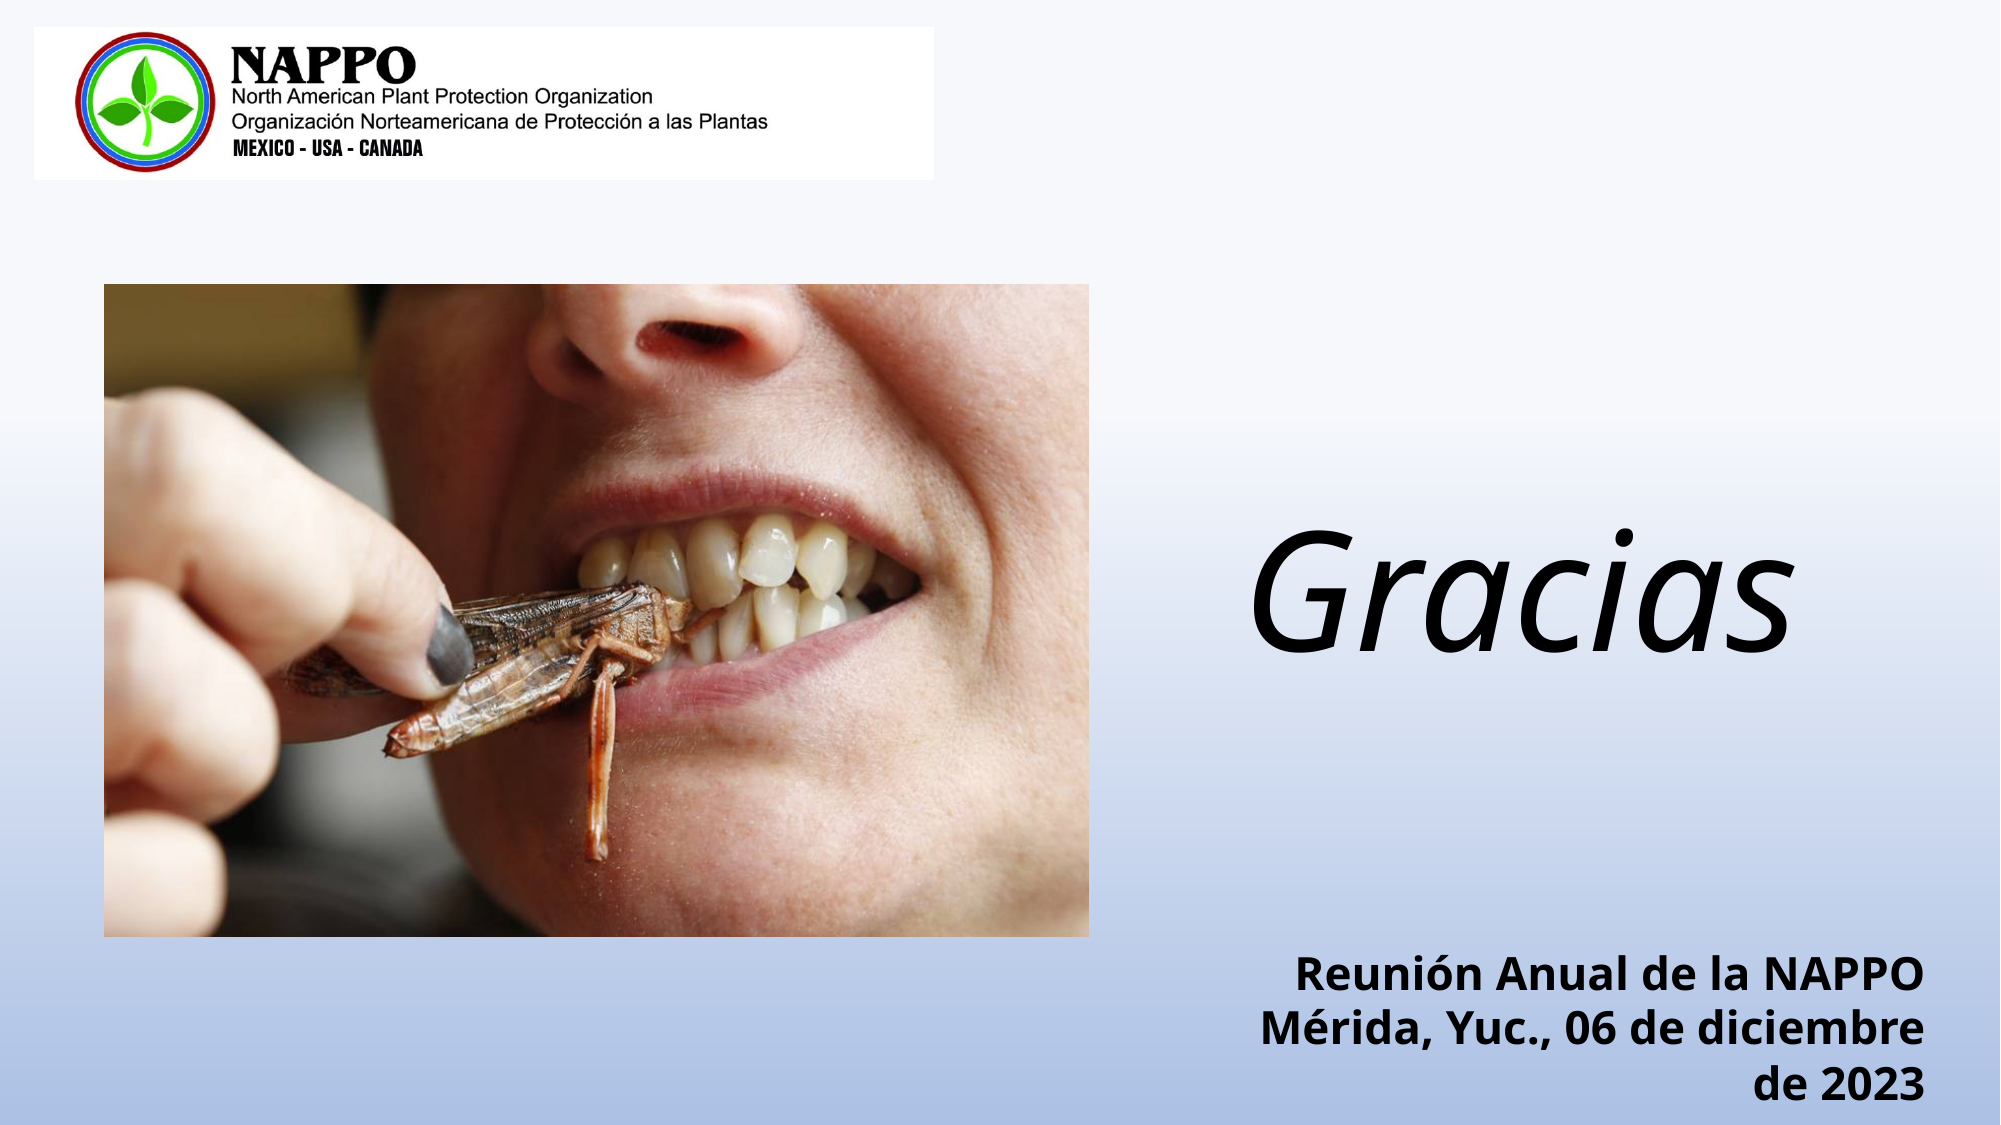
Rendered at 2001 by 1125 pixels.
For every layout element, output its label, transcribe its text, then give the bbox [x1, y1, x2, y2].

picture [104, 284, 1089, 937]
text_box Reunión Anual de la NAPPO Mérida, Yuc., 06 de diciembre de 2023 [1203, 936, 1941, 1117]
text_box Gracias [1228, 477, 1814, 693]
picture [33, 27, 934, 181]
